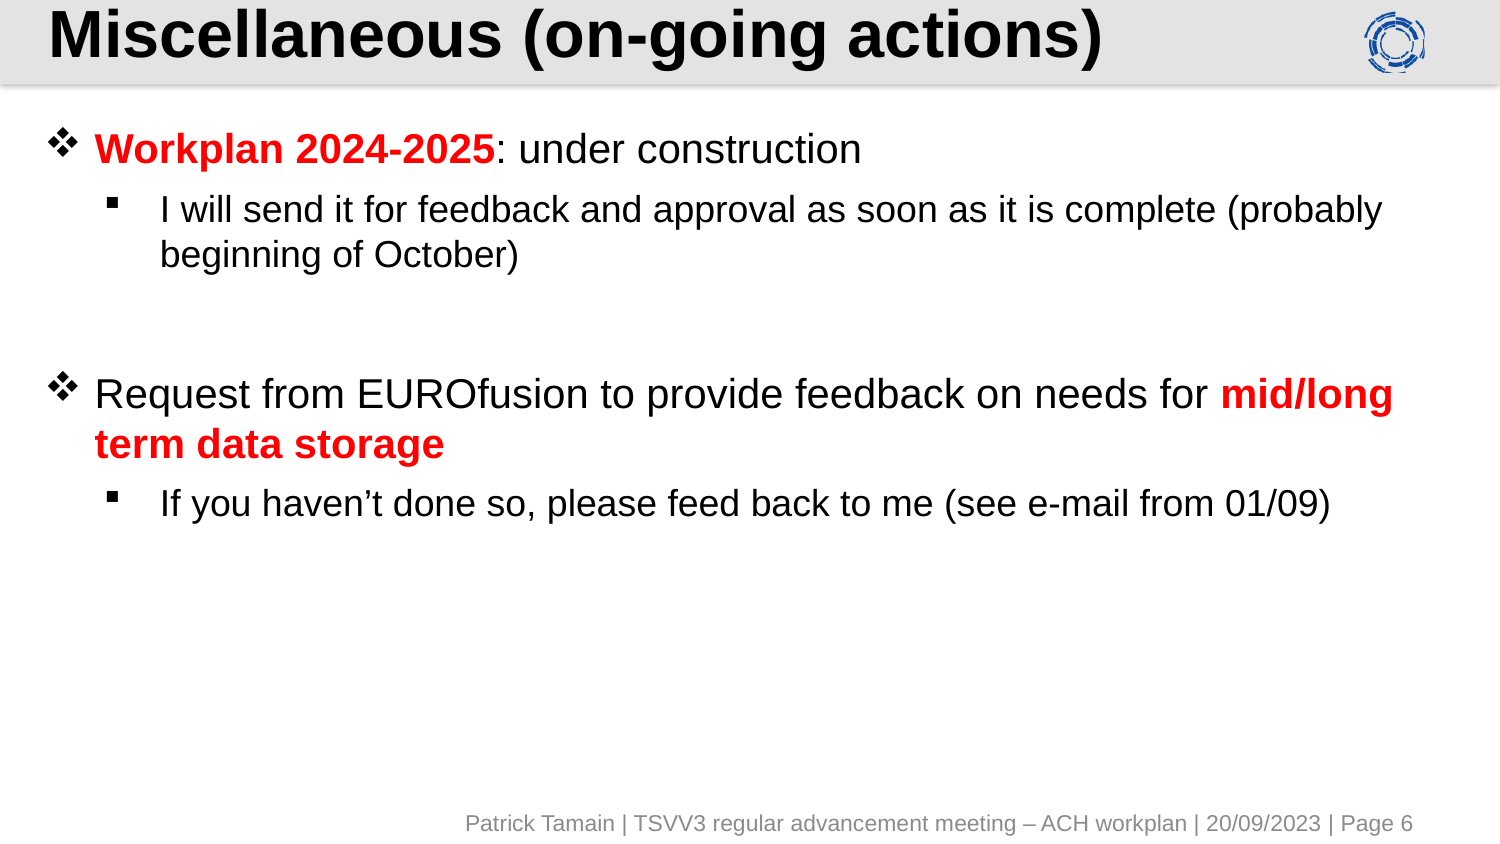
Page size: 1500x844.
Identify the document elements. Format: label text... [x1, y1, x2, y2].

footer Patrick Tamain | TSVV3 regular advancement meeting – ACH workplan | 20/09/2023 | Page 6 [76, 805, 1429, 839]
list Workplan 2024-2025: under construction I will send it for feedback and approval as soon as it is complete (probably beginning of October) Request from EUROfusion to provide feedback on needs for mid/long term data storage If you haven’t done so, please feed back to me (see e-mail from 01/09) [29, 114, 1436, 726]
title Miscellaneous (on-going actions) [34, 9, 1329, 66]
